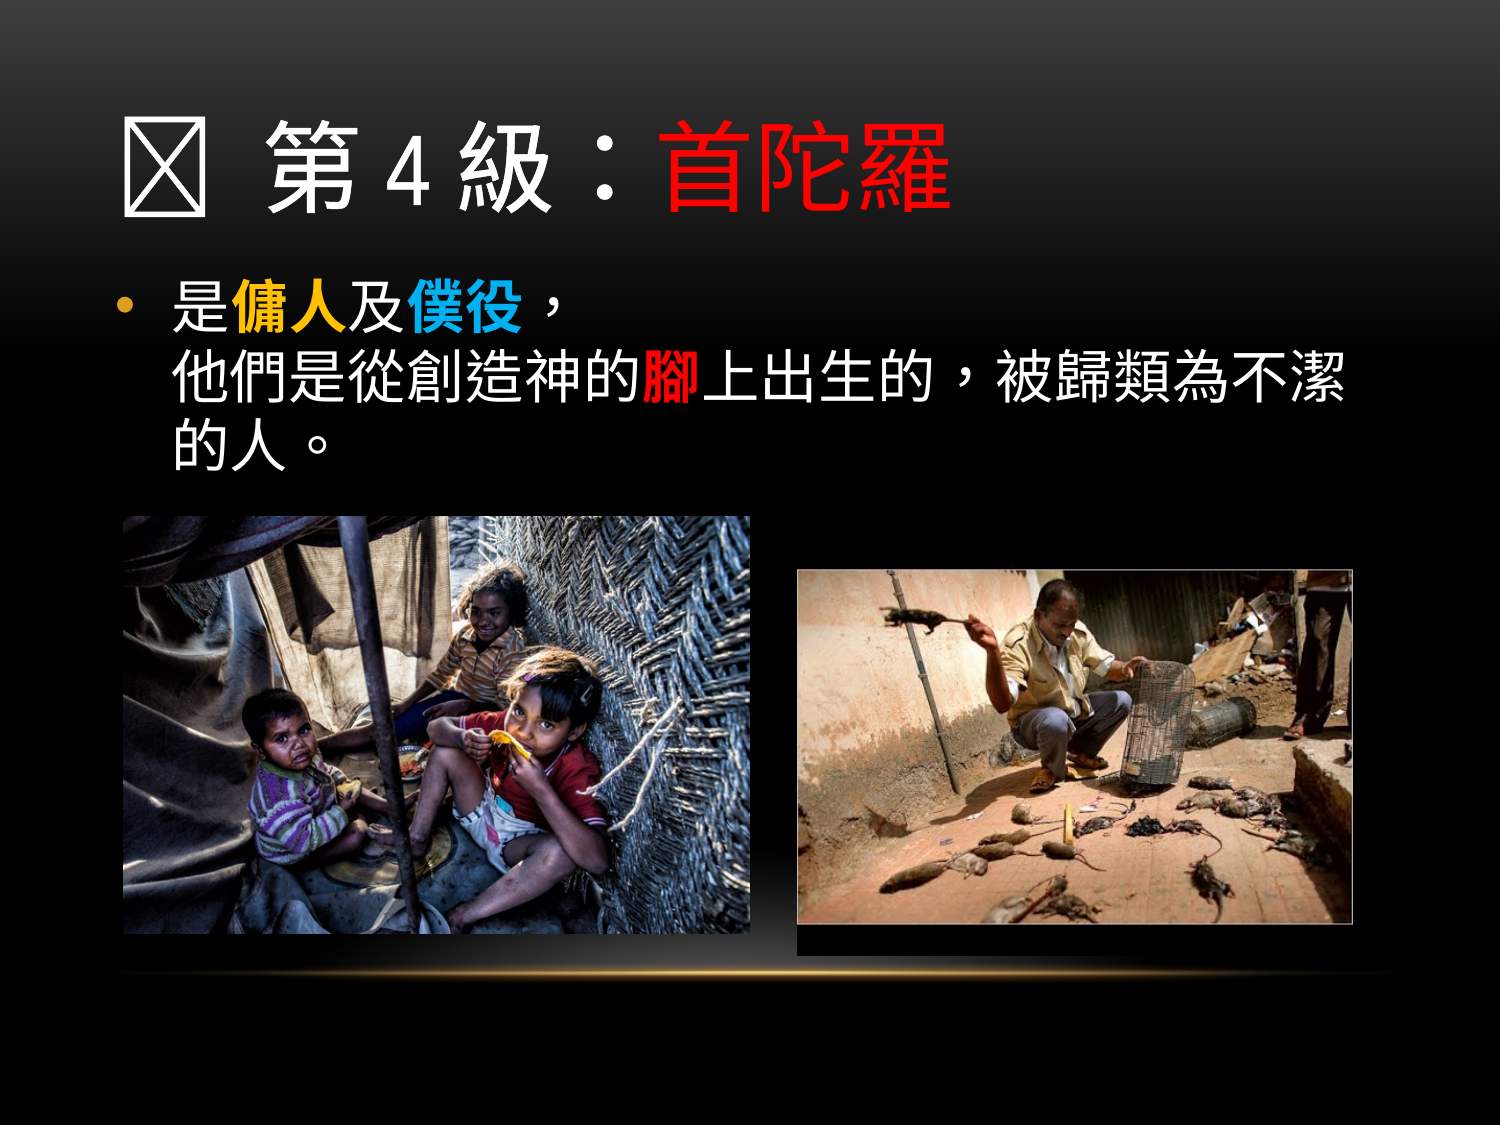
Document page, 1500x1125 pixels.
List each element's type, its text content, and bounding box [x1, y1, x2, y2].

picture [0, 0, 1500, 1125]
list 是傭人及僕役， 他們是從創造神的腳上出生的，被歸類為不潔的人。 [99, 262, 1400, 938]
title  第4級：首陀羅 [99, 45, 1400, 233]
